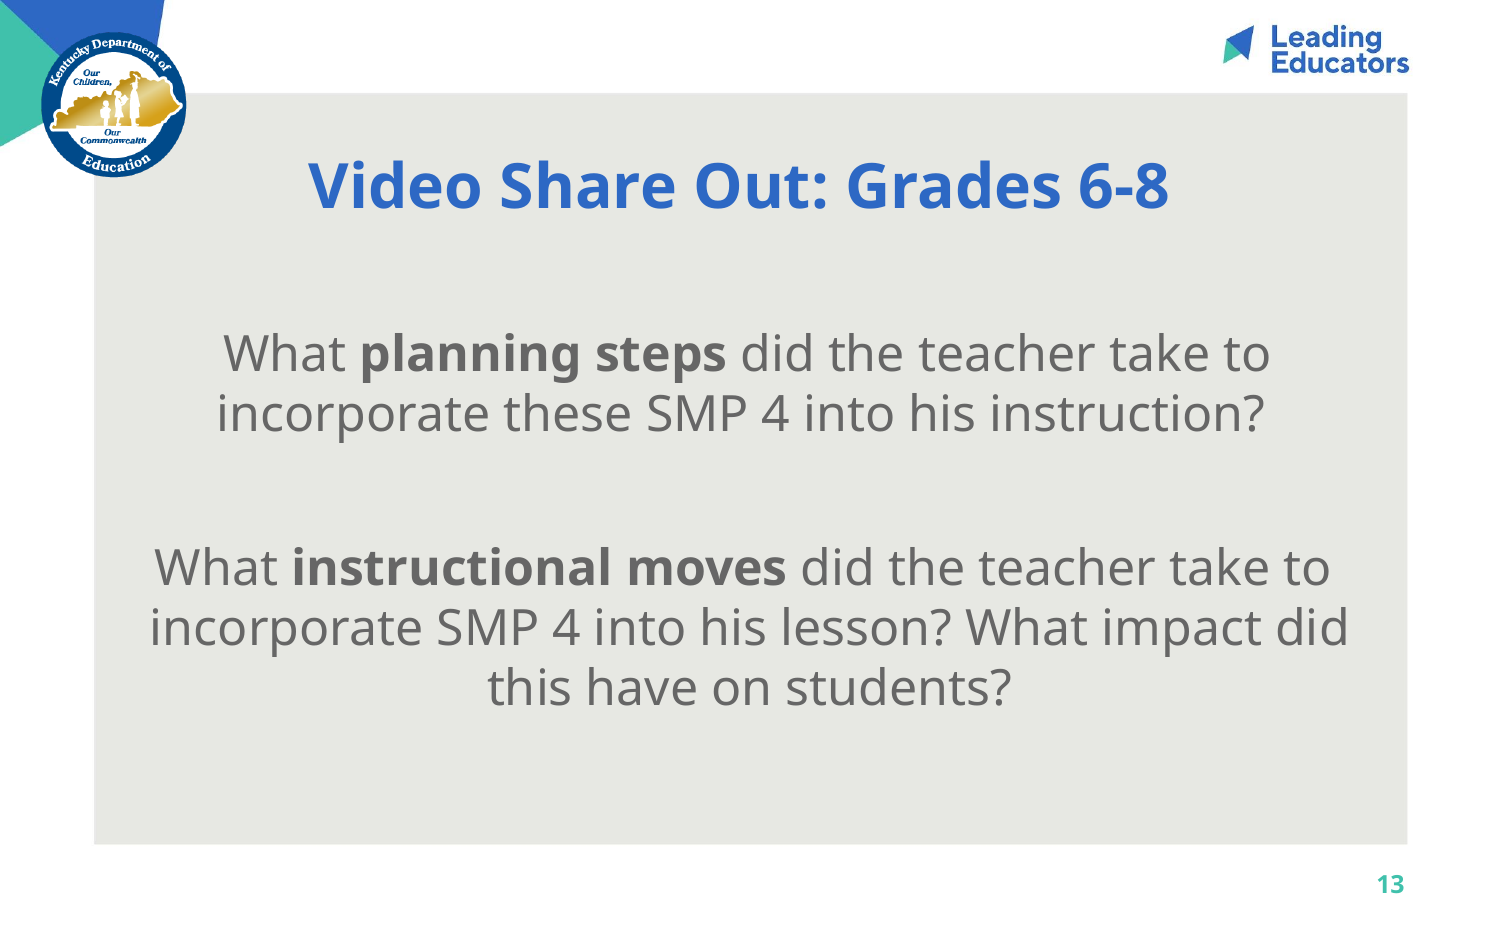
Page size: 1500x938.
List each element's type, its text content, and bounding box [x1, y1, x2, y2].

title Video Share Out: Grades 6-8 [102, 120, 1393, 247]
text_box What instructional moves did the teacher take to incorporate SMP 4 into his lesson? What impact did this have on students? [121, 520, 1379, 763]
picture [0, 0, 1500, 938]
text_box 13 [1149, 849, 1480, 922]
text_box What planning steps did the teacher take to incorporate these SMP 4 into his instruction? [110, 306, 1385, 491]
